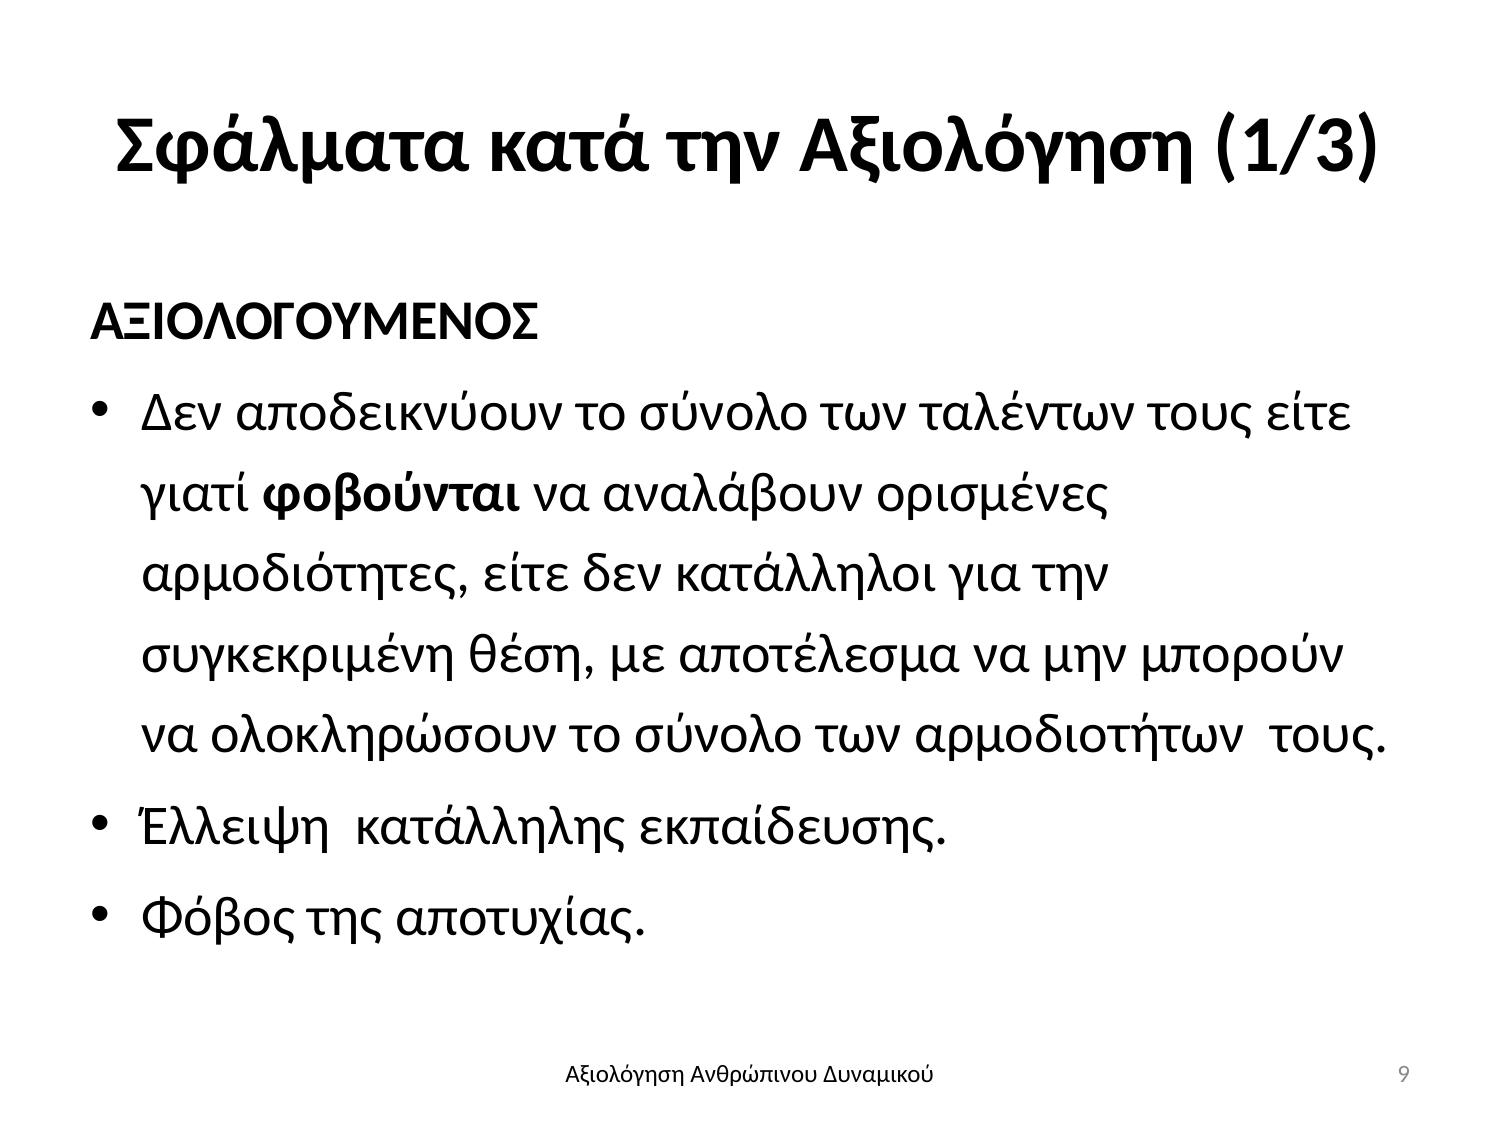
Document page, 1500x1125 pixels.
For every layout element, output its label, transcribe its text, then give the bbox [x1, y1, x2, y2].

footer Αξιολόγηση Ανθρώπινου Δυναμικού [512, 1042, 988, 1103]
slide_number 9 [1074, 1042, 1425, 1103]
list ΑΞΙΟΛΟΓΟΥΜΕΝΟΣ Δεν αποδεικνύουν το σύνολο των ταλέντων τους είτε γιατί φοβούνται να αναλάβουν ορισμένες αρμοδιότητες, είτε δεν κατάλληλοι για την συγκεκριμένη θέση, με αποτέλεσμα να μην μπορούν να ολοκληρώσουν το σύνολο των αρμοδιοτήτων τους. Έλλειψη κατάλληλης εκπαίδευσης. Φόβος της αποτυχίας. [75, 262, 1425, 1005]
title Σφάλματα κατά την Αξιολόγηση (1/3) [75, 45, 1425, 233]
